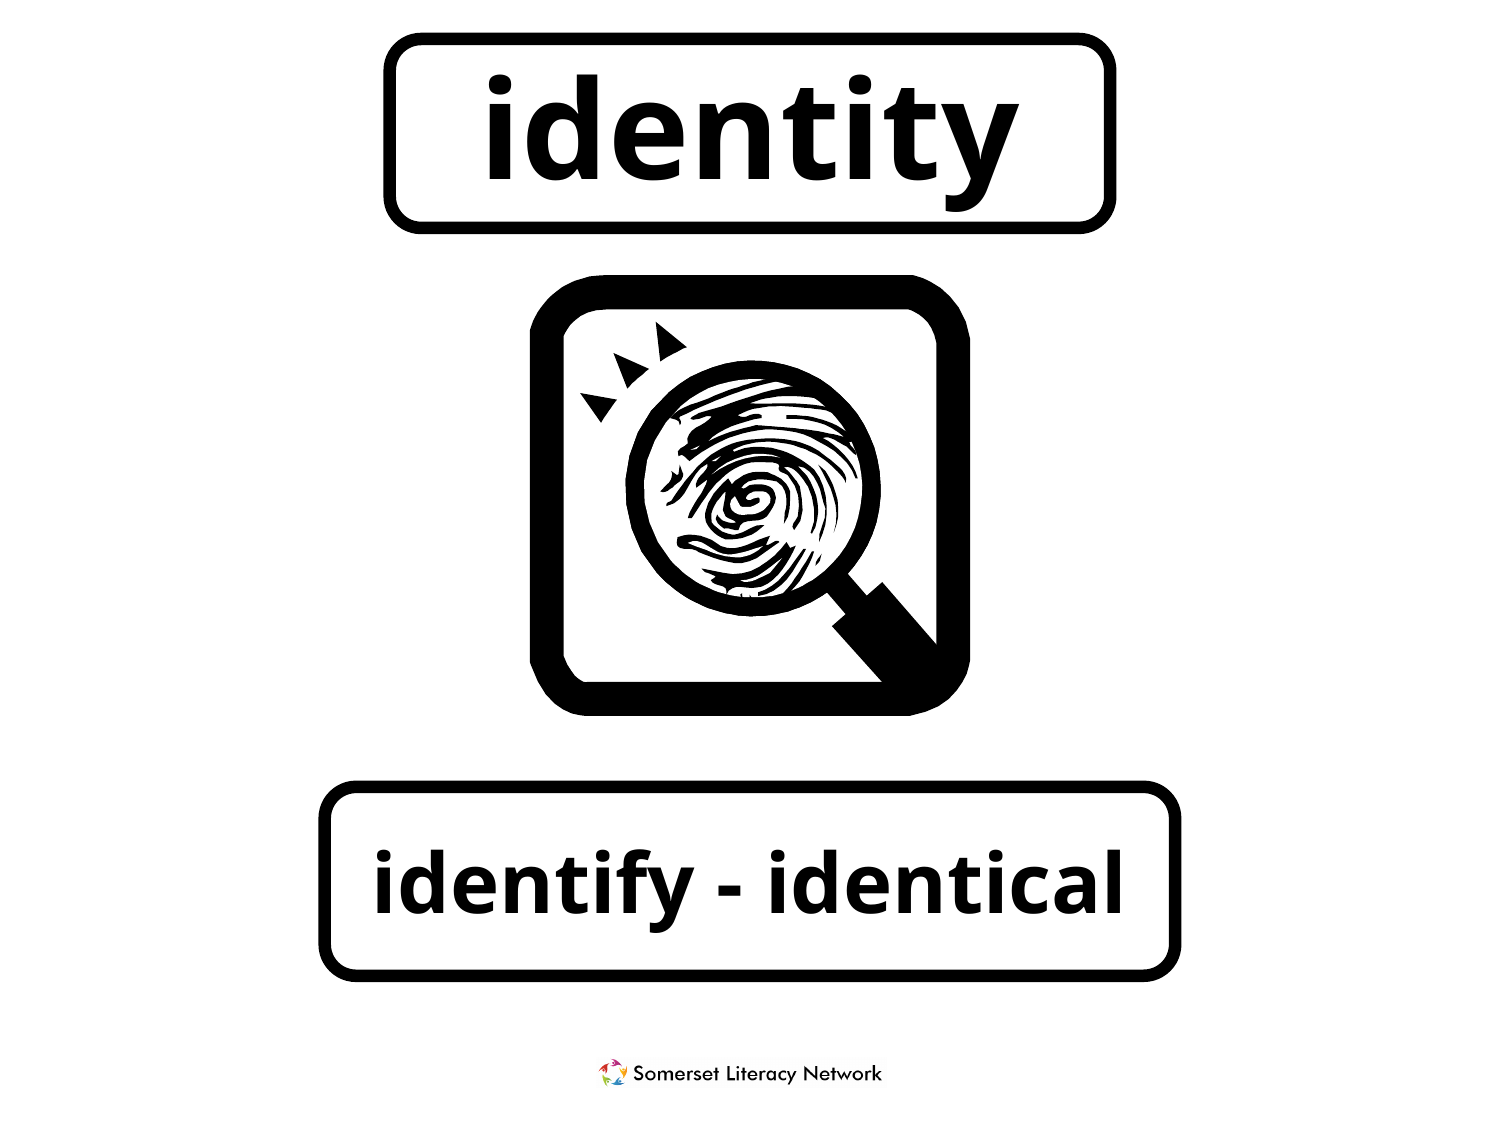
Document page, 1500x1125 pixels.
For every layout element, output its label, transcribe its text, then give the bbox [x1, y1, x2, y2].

text_box identify - identical [135, 822, 1365, 938]
footer [512, 1042, 988, 1103]
text_box identity [277, 34, 1223, 215]
text_box [322, 784, 1178, 822]
picture [529, 274, 971, 717]
picture [596, 1056, 887, 1088]
text_box [393, 215, 1107, 231]
text_box [322, 938, 1178, 978]
